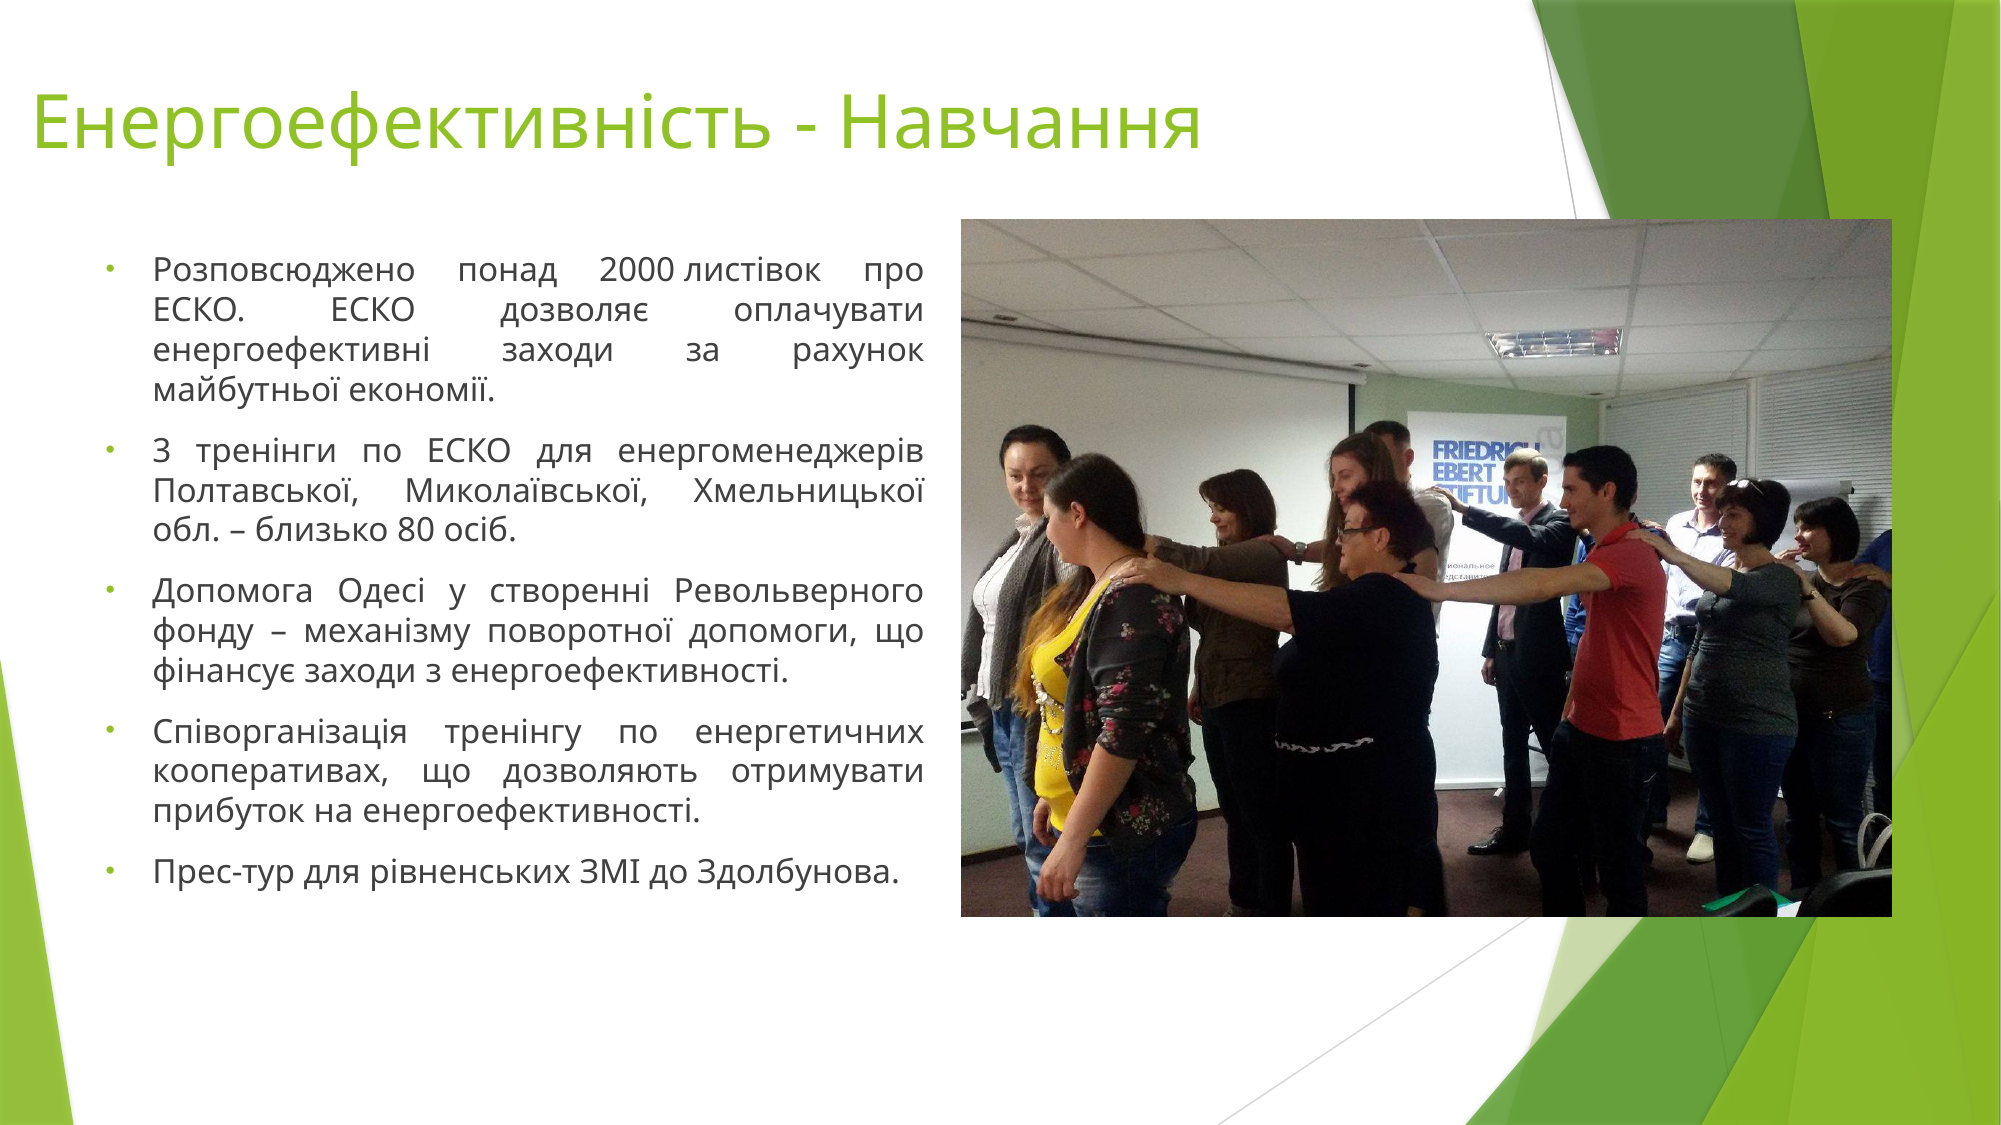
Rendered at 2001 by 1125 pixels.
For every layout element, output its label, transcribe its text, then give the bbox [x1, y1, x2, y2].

list Розповсюджено понад 2000 листівок про ЕСКО. ЕСКО дозволяє оплачувати енергоефективні заходи за рахунок майбутньої економії. 3 тренінги по ЕСКО для енергоменеджерів Полтавської, Миколаївської, Хмельницької обл. – близько 80 осіб. Допомога Одесі у створенні Револьверного фонду – механізму поворотної допомоги, що фінансує заходи з енергоефективності. Співорганізація тренінгу по енергетичних кооперативах, що дозволяють отримувати прибуток на енергоефективності. Прес-тур для рівненських ЗМІ до Здолбунова. [90, 241, 941, 1055]
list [961, 219, 1892, 918]
title Енергоефективність - Навчання [15, 55, 1540, 172]
